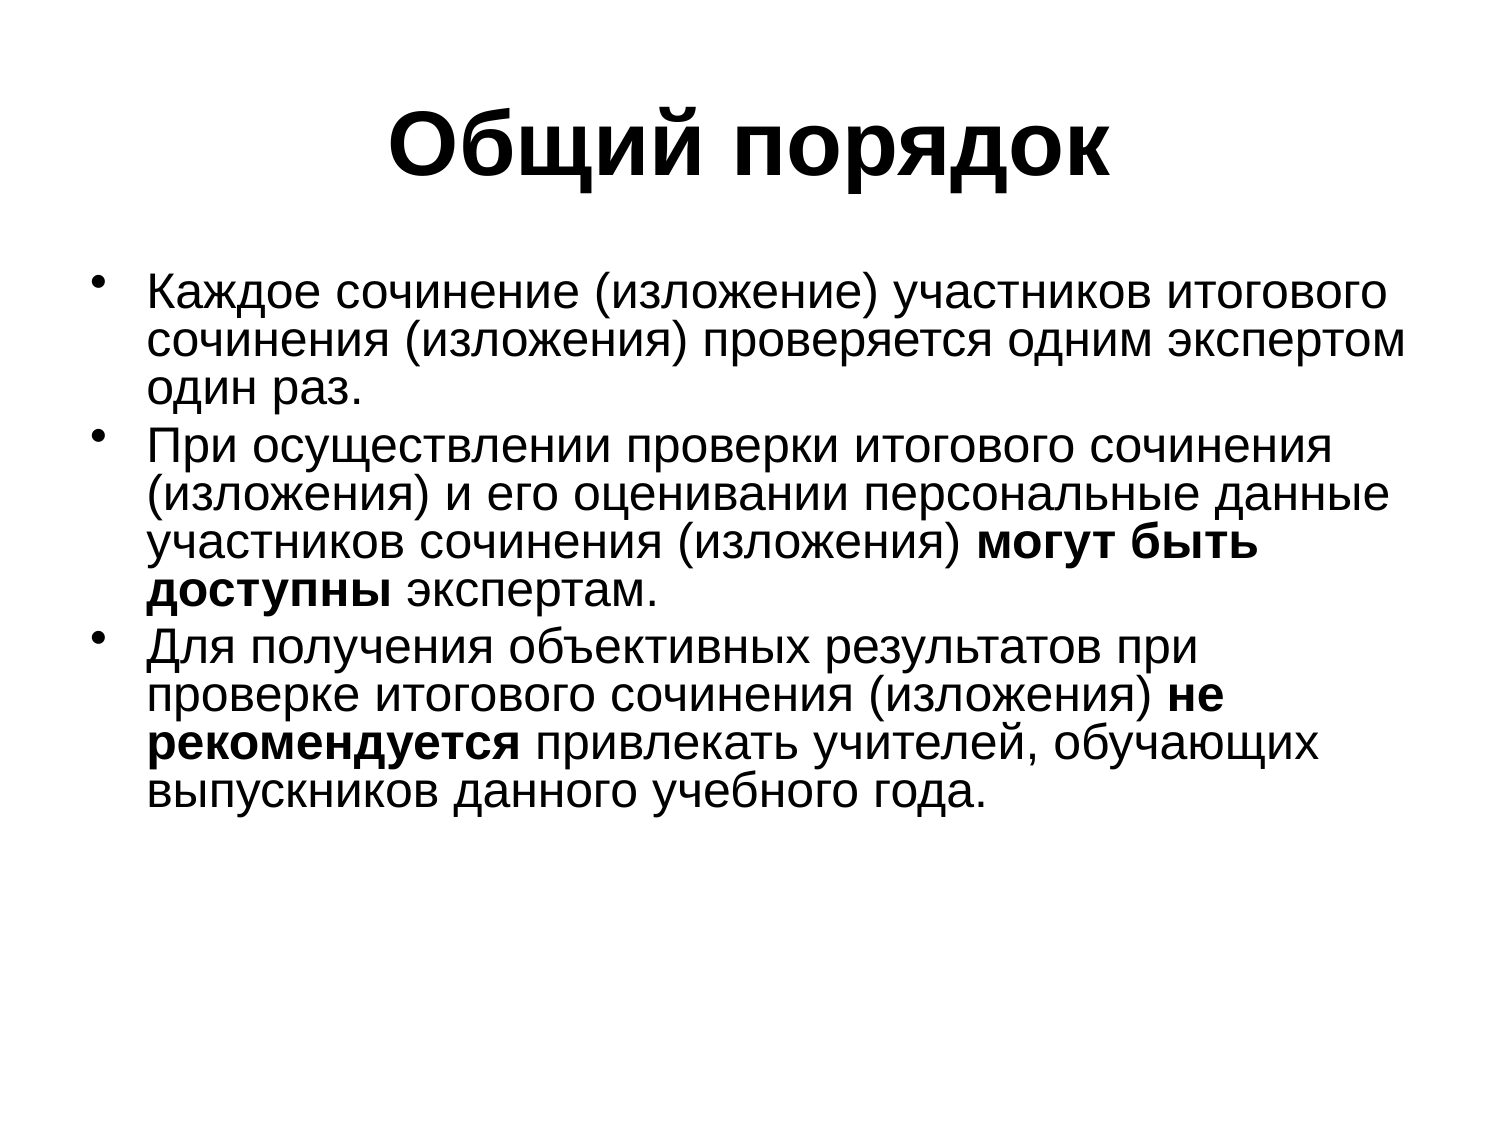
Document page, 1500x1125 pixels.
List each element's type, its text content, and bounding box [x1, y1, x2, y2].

title Общий порядок [74, 44, 1426, 233]
list Каждое сочинение (изложение) участников итогового сочинения (изложения) проверяется одним экспертом один раз. При осуществлении проверки итогового сочинения (изложения) и его оценивании персональные данные участников сочинения (изложения) могут быть доступны экспертам. Для получения объективных результатов при проверке итогового сочинения (изложения) не рекомендуется привлекать учителей, обучающих выпускников данного учебного года. [74, 262, 1426, 1006]
